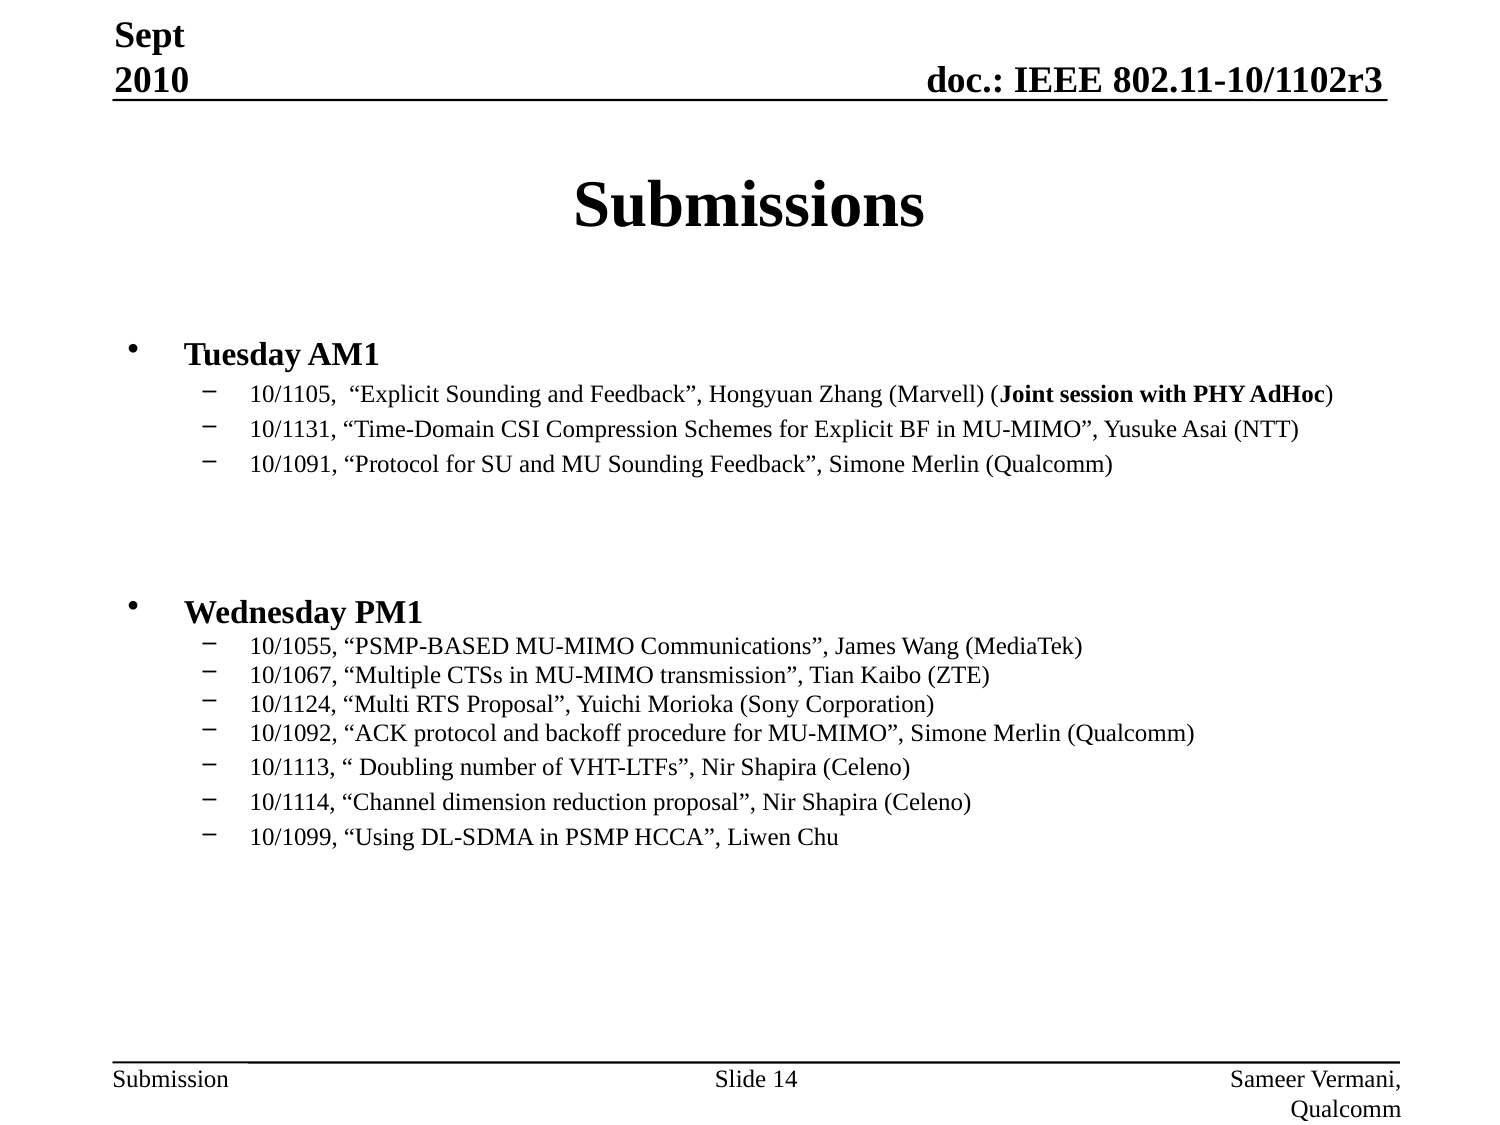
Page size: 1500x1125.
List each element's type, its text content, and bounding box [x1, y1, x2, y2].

list Tuesday AM1 10/1105, “Explicit Sounding and Feedback”, Hongyuan Zhang (Marvell) (Joint session with PHY AdHoc) 10/1131, “Time-Domain CSI Compression Schemes for Explicit BF in MU-MIMO”, Yusuke Asai (NTT) 10/1091, “Protocol for SU and MU Sounding Feedback”, Simone Merlin (Qualcomm) Wednesday PM1 10/1055, “PSMP-BASED MU-MIMO Communications”, James Wang (MediaTek) 10/1067, “Multiple CTSs in MU-MIMO transmission”, Tian Kaibo (ZTE) 10/1124, “Multi RTS Proposal”, Yuichi Morioka (Sony Corporation) 10/1092, “ACK protocol and backoff procedure for MU-MIMO”, Simone Merlin (Qualcomm) 10/1113, “ Doubling number of VHT-LTFs”, Nir Shapira (Celeno) 10/1114, “Channel dimension reduction proposal”, Nir Shapira (Celeno) 10/1099, “Using DL-SDMA in PSMP HCCA”, Liwen Chu [112, 324, 1388, 1001]
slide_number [114, 54, 268, 101]
footer Sameer Vermani, Qualcomm [1135, 1061, 1402, 1093]
title Submissions [112, 112, 1388, 288]
slide_number Slide 14 [712, 1061, 800, 1093]
